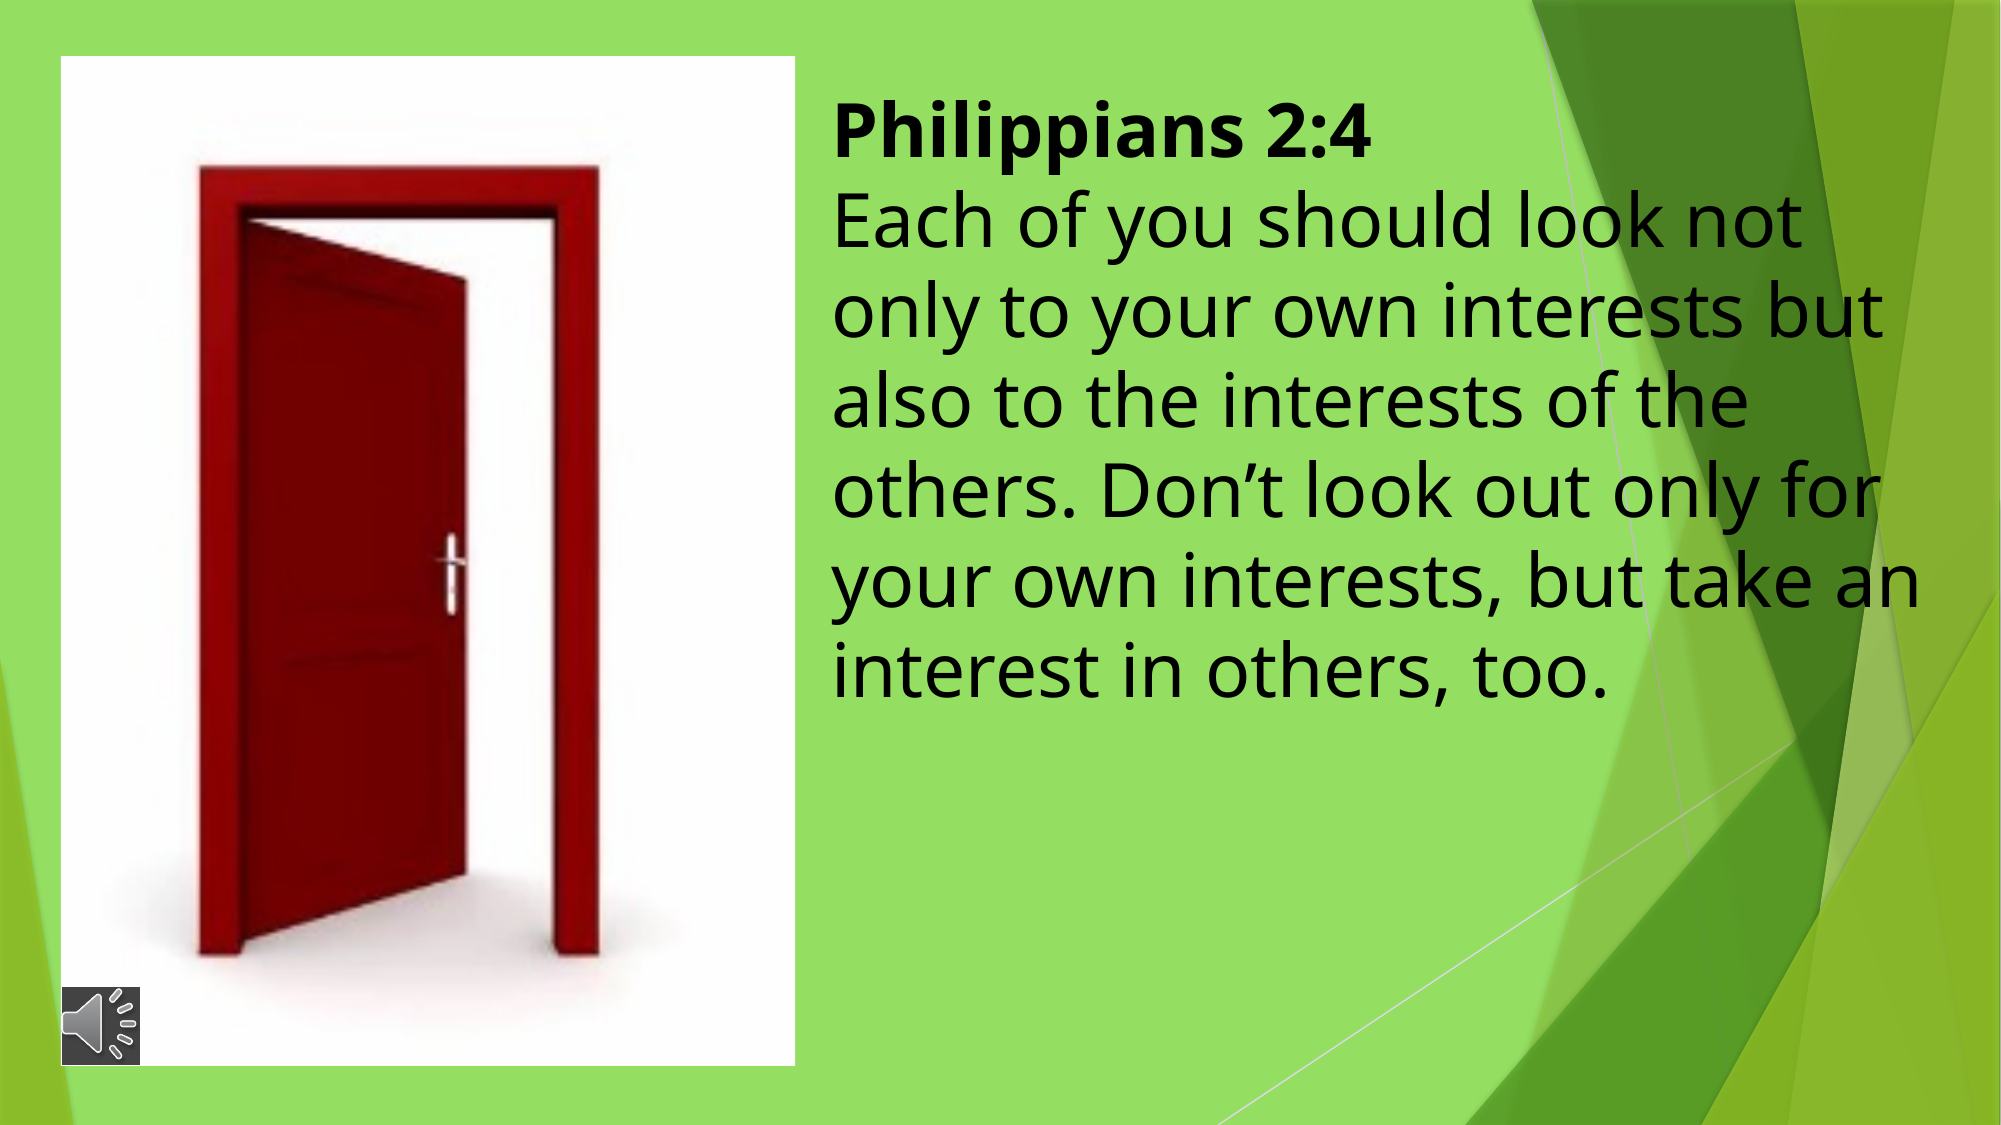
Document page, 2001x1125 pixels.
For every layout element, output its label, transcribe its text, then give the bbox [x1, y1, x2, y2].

text_box [816, 99, 1919, 267]
title Philippians 2:4 Each of you should look not only to your own interests but also to the interests of the others. Don’t look out only for your own interests, but take an interest in others, too. [816, 75, 1979, 924]
picture [60, 55, 796, 1067]
